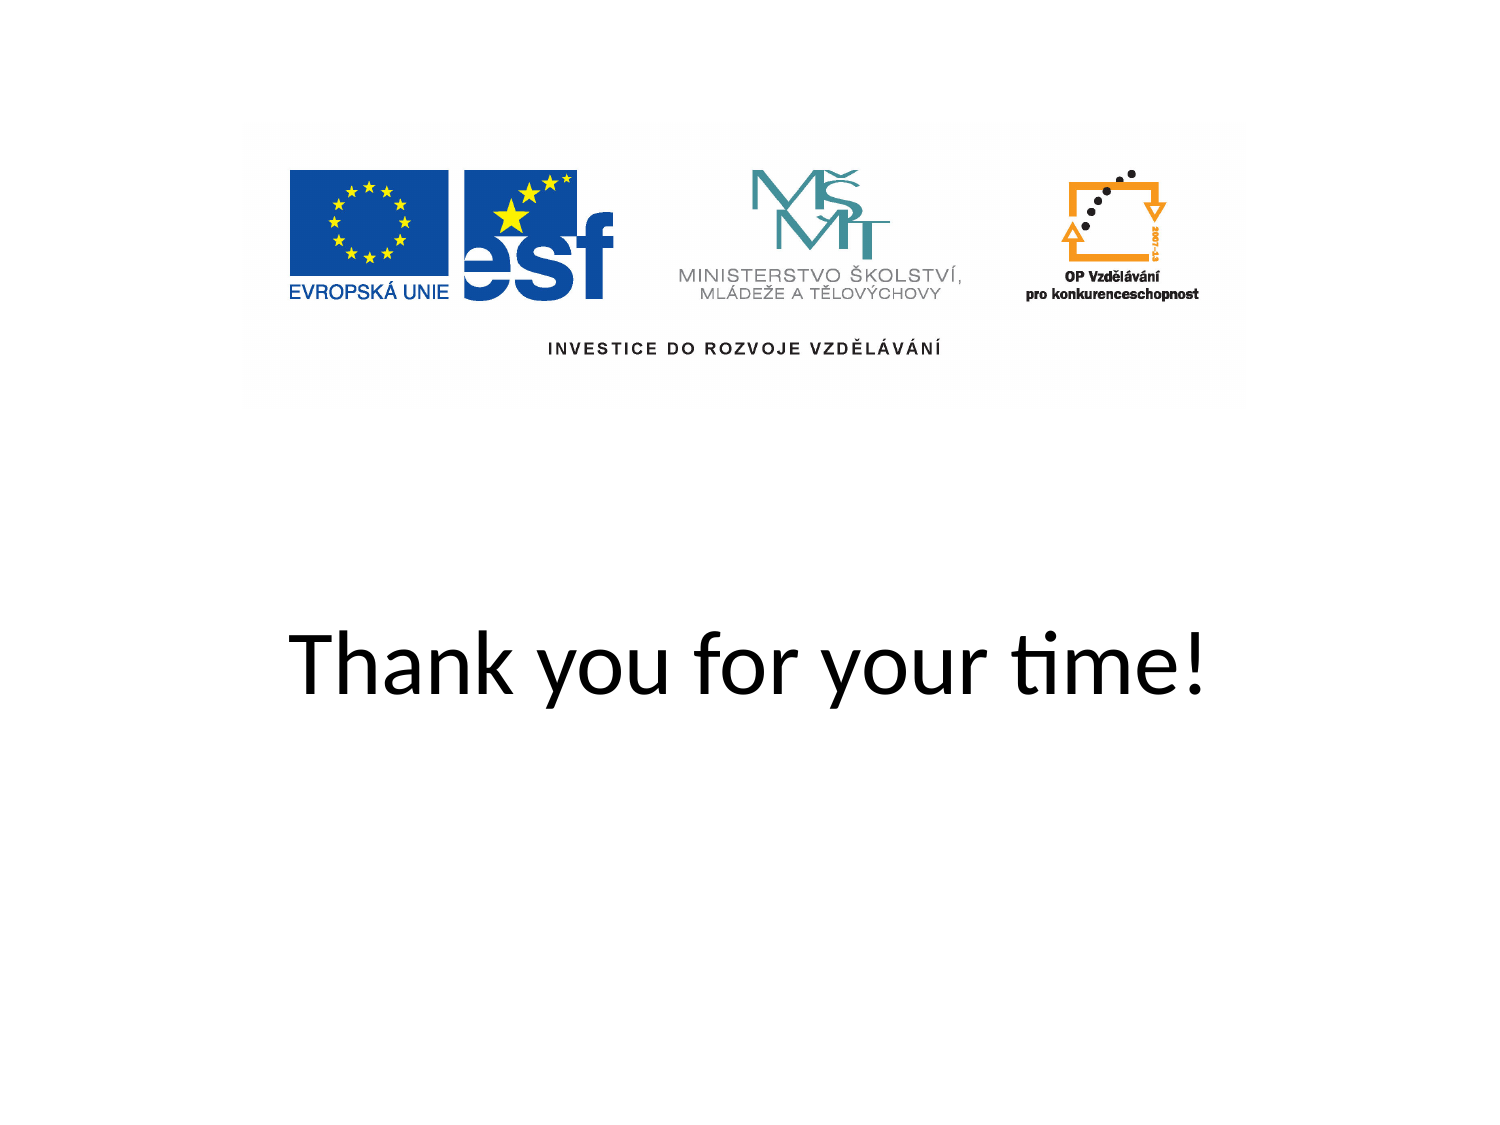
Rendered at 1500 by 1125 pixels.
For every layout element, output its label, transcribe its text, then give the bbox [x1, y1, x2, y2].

title Thank you for your time! [74, 563, 1426, 752]
picture [241, 121, 1247, 410]
